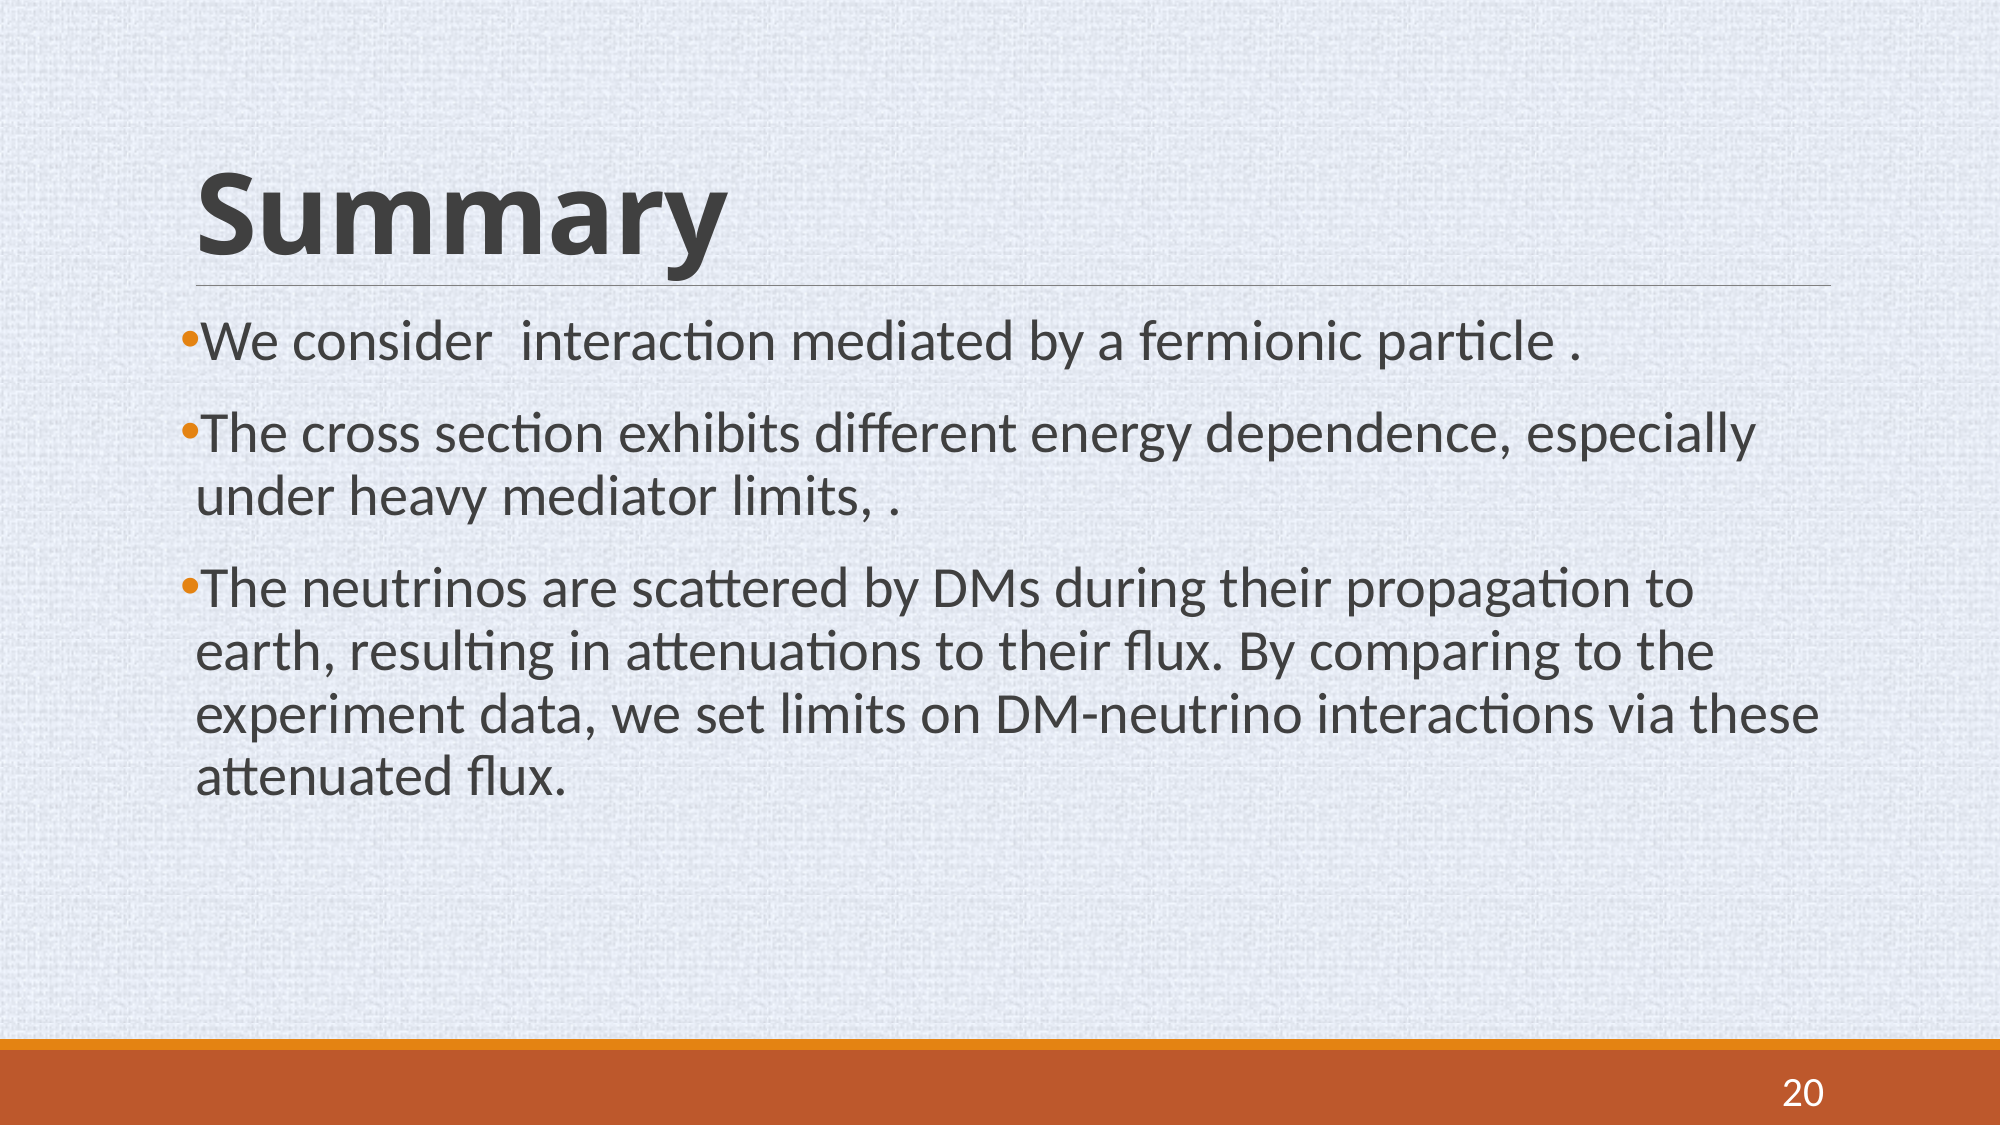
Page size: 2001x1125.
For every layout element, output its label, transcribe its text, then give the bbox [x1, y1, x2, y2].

title Summary [180, 47, 1830, 285]
slide_number 20 [1624, 1059, 1840, 1120]
